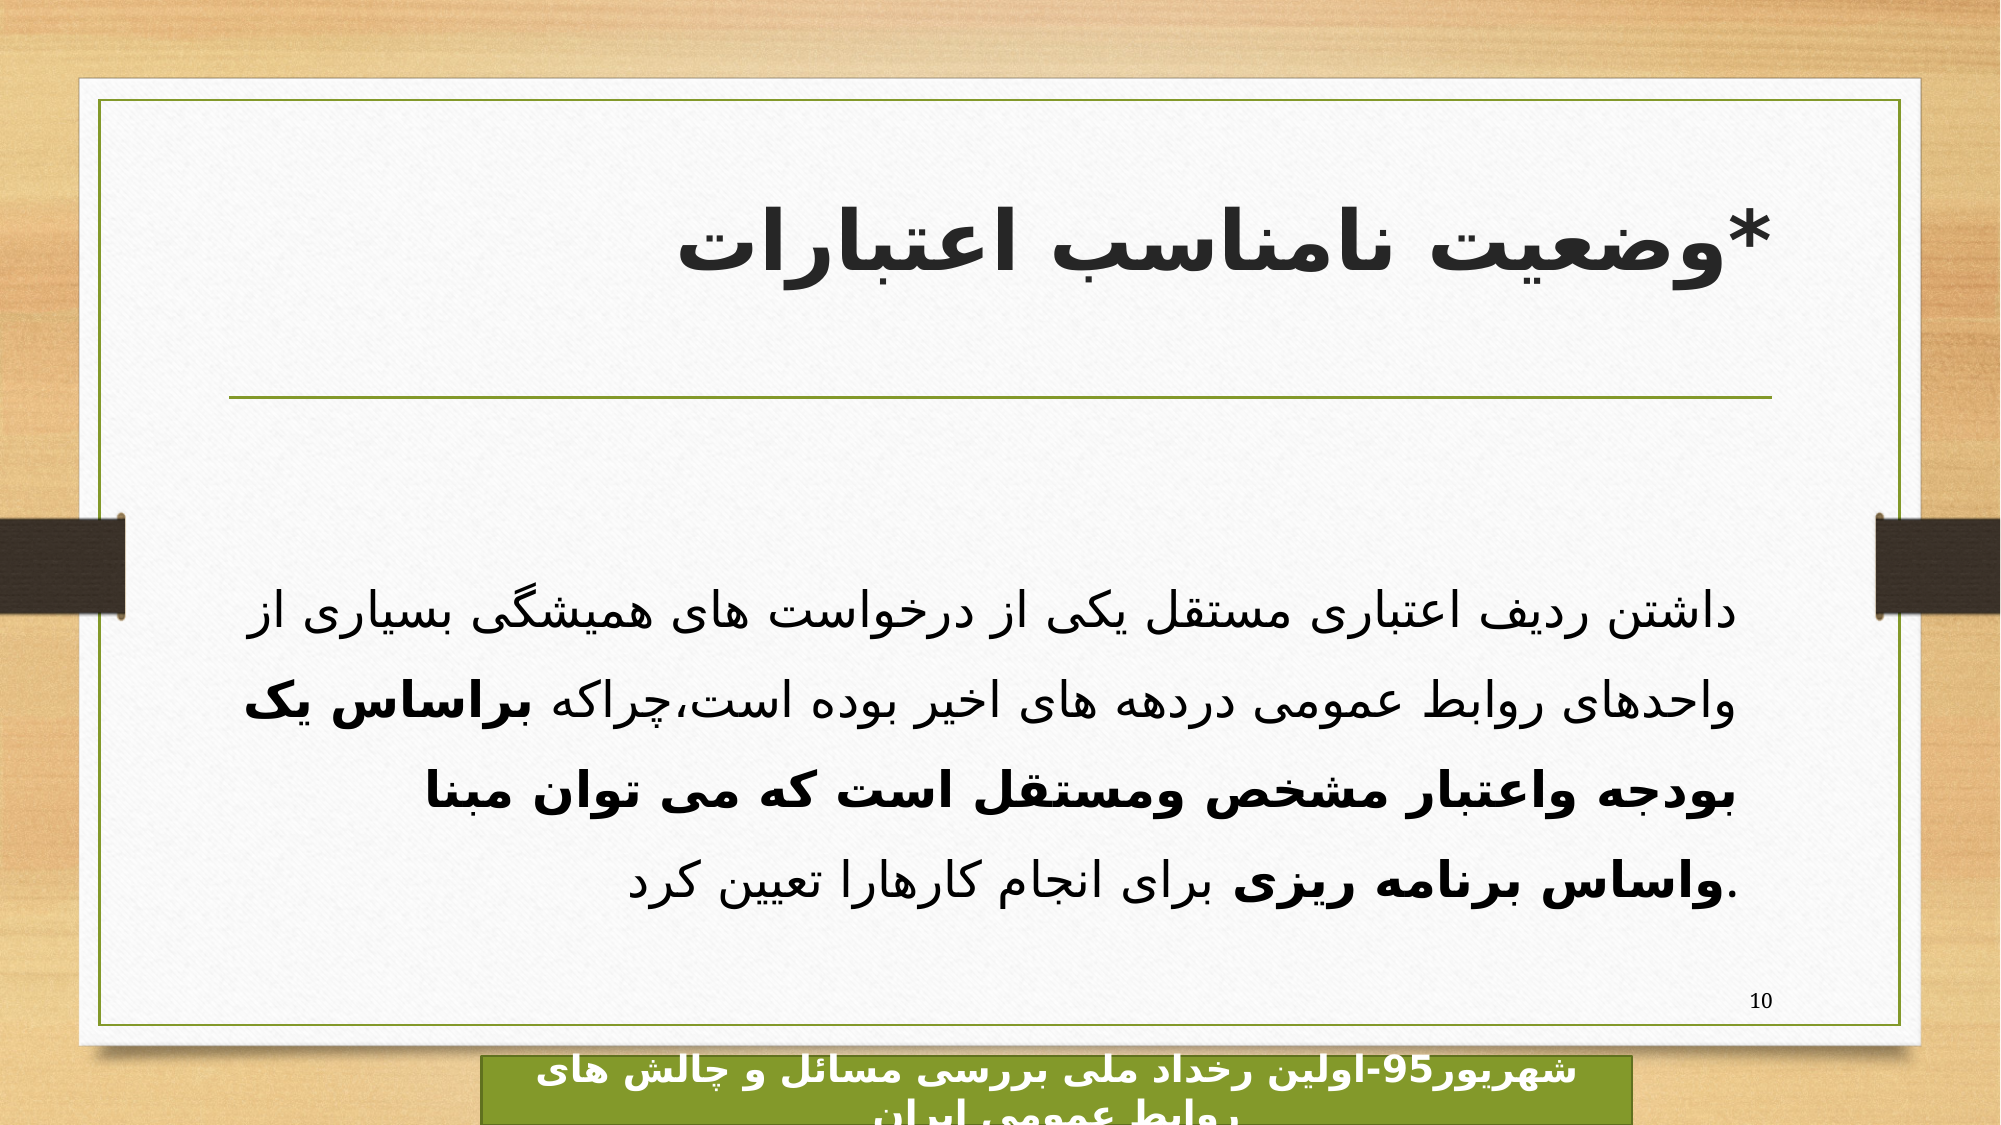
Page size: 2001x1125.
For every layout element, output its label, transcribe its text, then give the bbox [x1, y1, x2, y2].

slide_number 10 [1698, 979, 1788, 1025]
picture [0, 0, 2001, 1125]
title *وضعیت نامناسب اعتبارات [467, 161, 1788, 314]
text_box شهریور95-اولین رخداد ملی بررسی مسائل و چالش های روابط عمومی ایران [480, 1055, 1633, 1125]
text_box داشتن ردیف اعتباری مستقل یکی از درخواست های همیشگی بسیاری از واحدهای روابط عمومی دردهه های اخیر بوده است،چراکه براساس یک بودجه واعتبار مشخص ومستقل است که می توان مبنا واساس برنامه ریزی برای انجام کارهارا تعیین کرد. [220, 540, 1754, 916]
